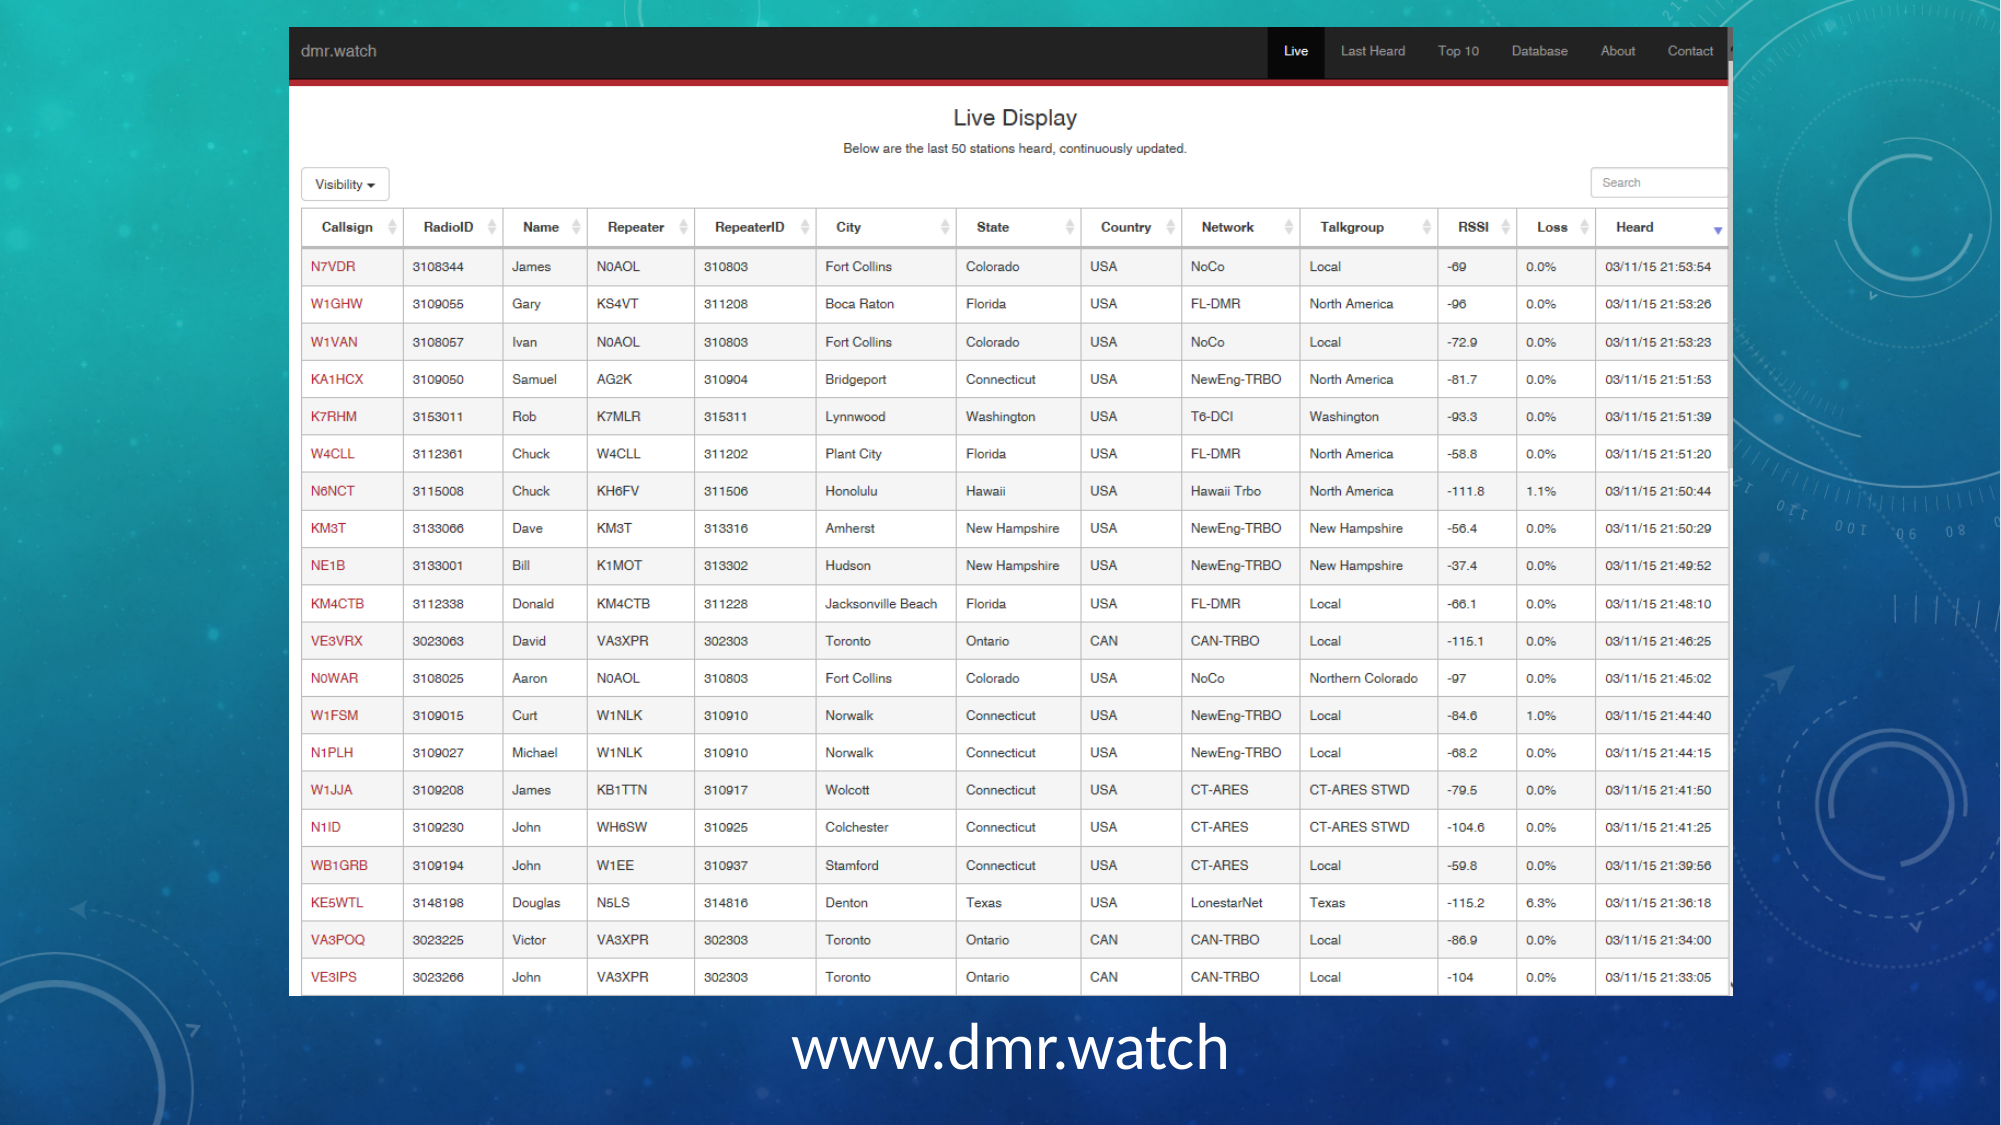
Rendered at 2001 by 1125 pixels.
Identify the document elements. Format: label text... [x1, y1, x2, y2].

picture [0, 0, 2001, 1125]
text_box www.dmr.watch [643, 1008, 1379, 1091]
